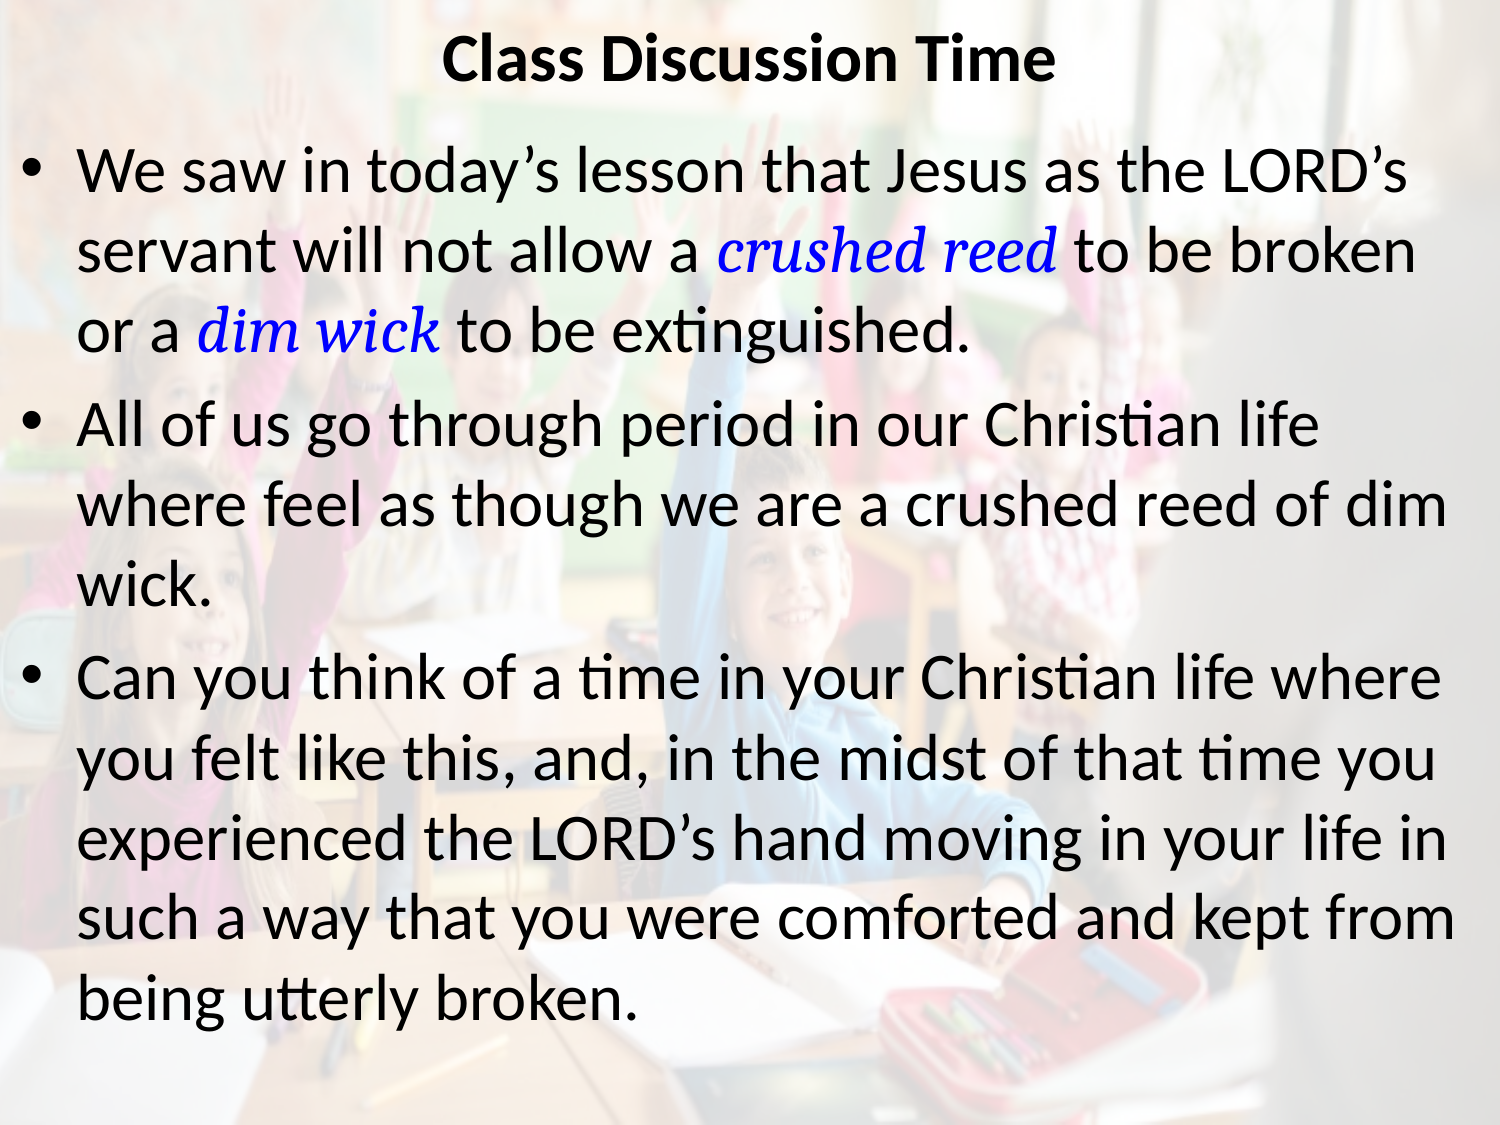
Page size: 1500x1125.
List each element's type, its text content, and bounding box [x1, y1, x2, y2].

title Class Discussion Time [0, 4, 1500, 103]
list We saw in today’s lesson that Jesus as the LORD’s servant will not allow a crushed reed to be broken or a dim wick to be extinguished. All of us go through period in our Christian life where feel as though we are a crushed reed of dim wick. Can you think of a time in your Christian life where you felt like this, and, in the midst of that time you experienced the LORD’s hand moving in your life in such a way that you were comforted and kept from being utterly broken. [5, 118, 1481, 1125]
